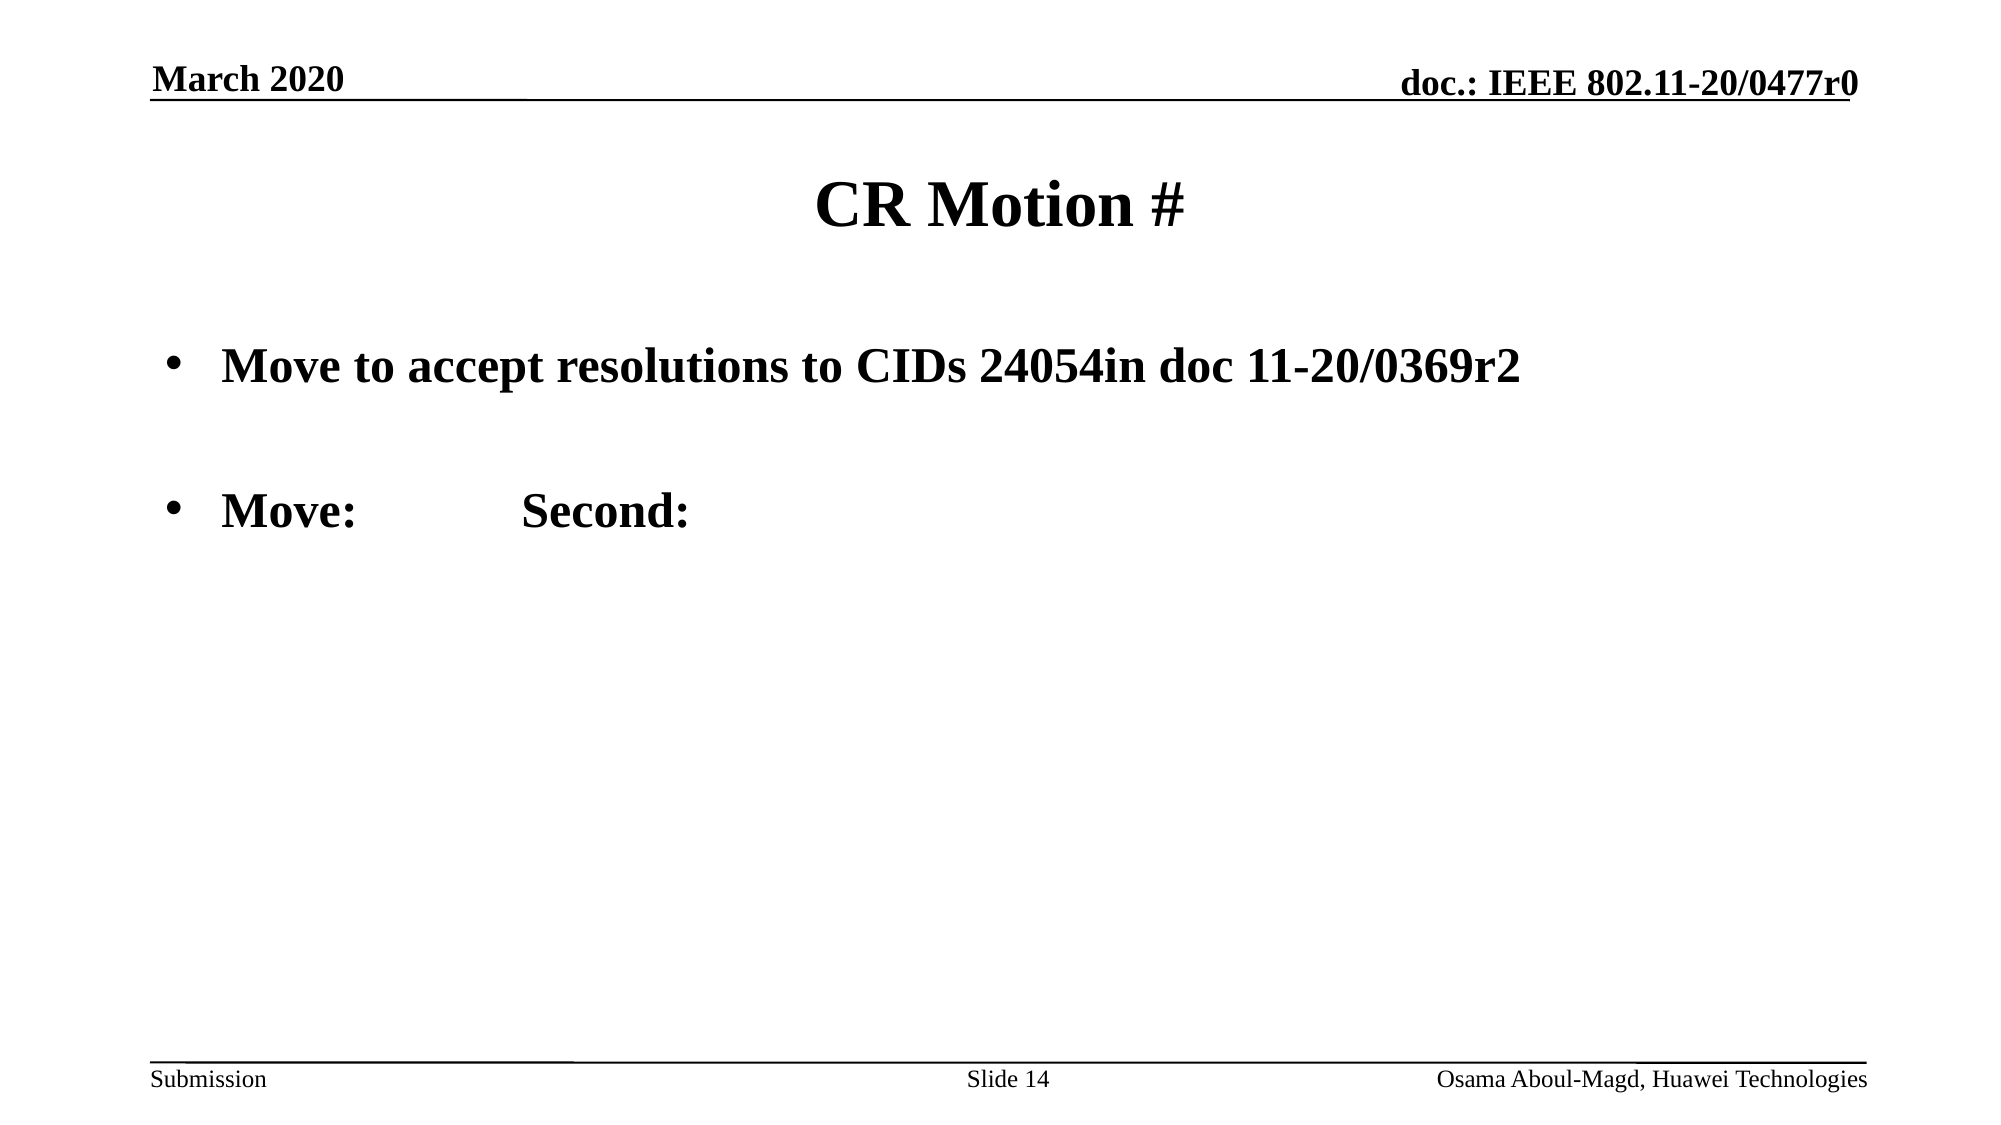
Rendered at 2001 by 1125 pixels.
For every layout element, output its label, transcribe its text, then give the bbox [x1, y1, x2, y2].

list Move to accept resolutions to CIDs 24054in doc 11-20/0369r2 Move: Second: [149, 324, 1850, 1000]
slide_number Slide 14 [950, 1061, 1067, 1123]
footer Osama Aboul-Magd, Huawei Technologies [1171, 1061, 1869, 1093]
title CR Motion # [149, 112, 1850, 288]
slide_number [152, 54, 563, 100]
